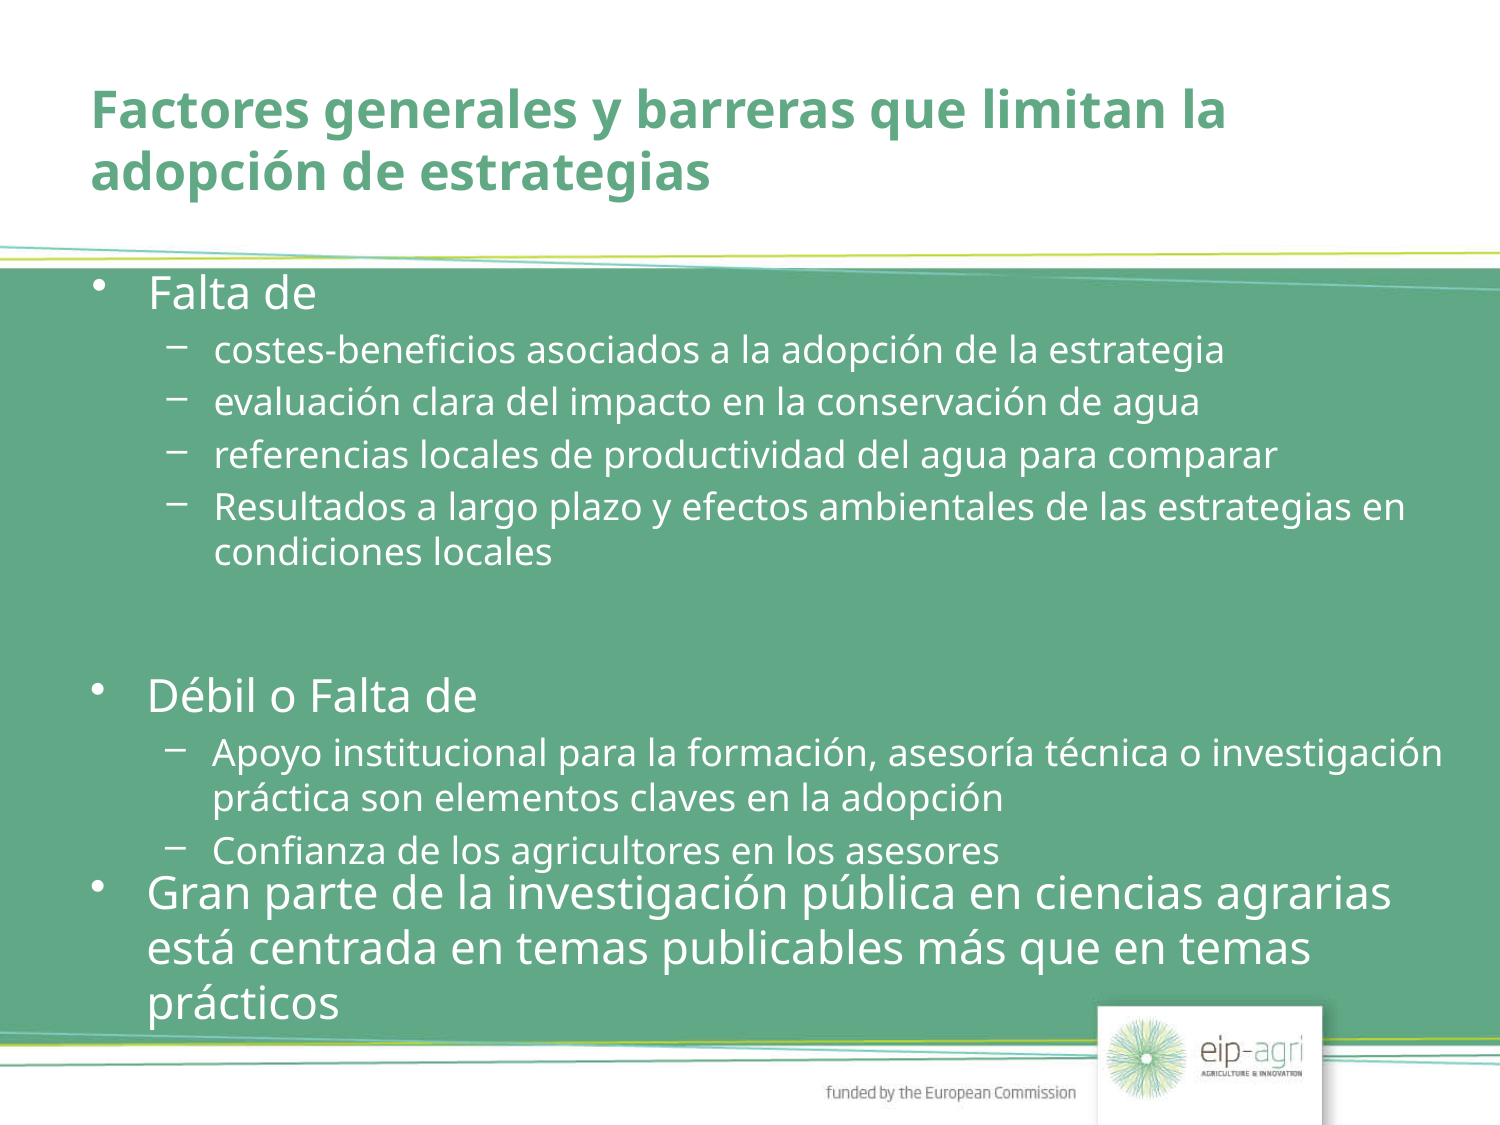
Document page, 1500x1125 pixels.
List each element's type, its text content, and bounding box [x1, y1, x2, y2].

text_box Débil o Falta de Apoyo institucional para la formación, asesoría técnica o investigación práctica son elementos claves en la adopción Confianza de los agricultores en los asesores [75, 621, 1483, 857]
text_box Gran parte de la investigación pública en ciencias agrarias está centrada en temas publicables más que en temas prácticos [75, 857, 1483, 1035]
picture [0, 0, 1500, 1125]
title Factores generales y barreras que limitan la adopción de estrategias [75, 45, 1425, 233]
list Falta de costes-beneficios asociados a la adopción de la estrategia evaluación clara del impacto en la conservación de agua referencias locales de productividad del agua para comparar Resultados a largo plazo y efectos ambientales de las estrategias en condiciones locales [76, 290, 1484, 994]
